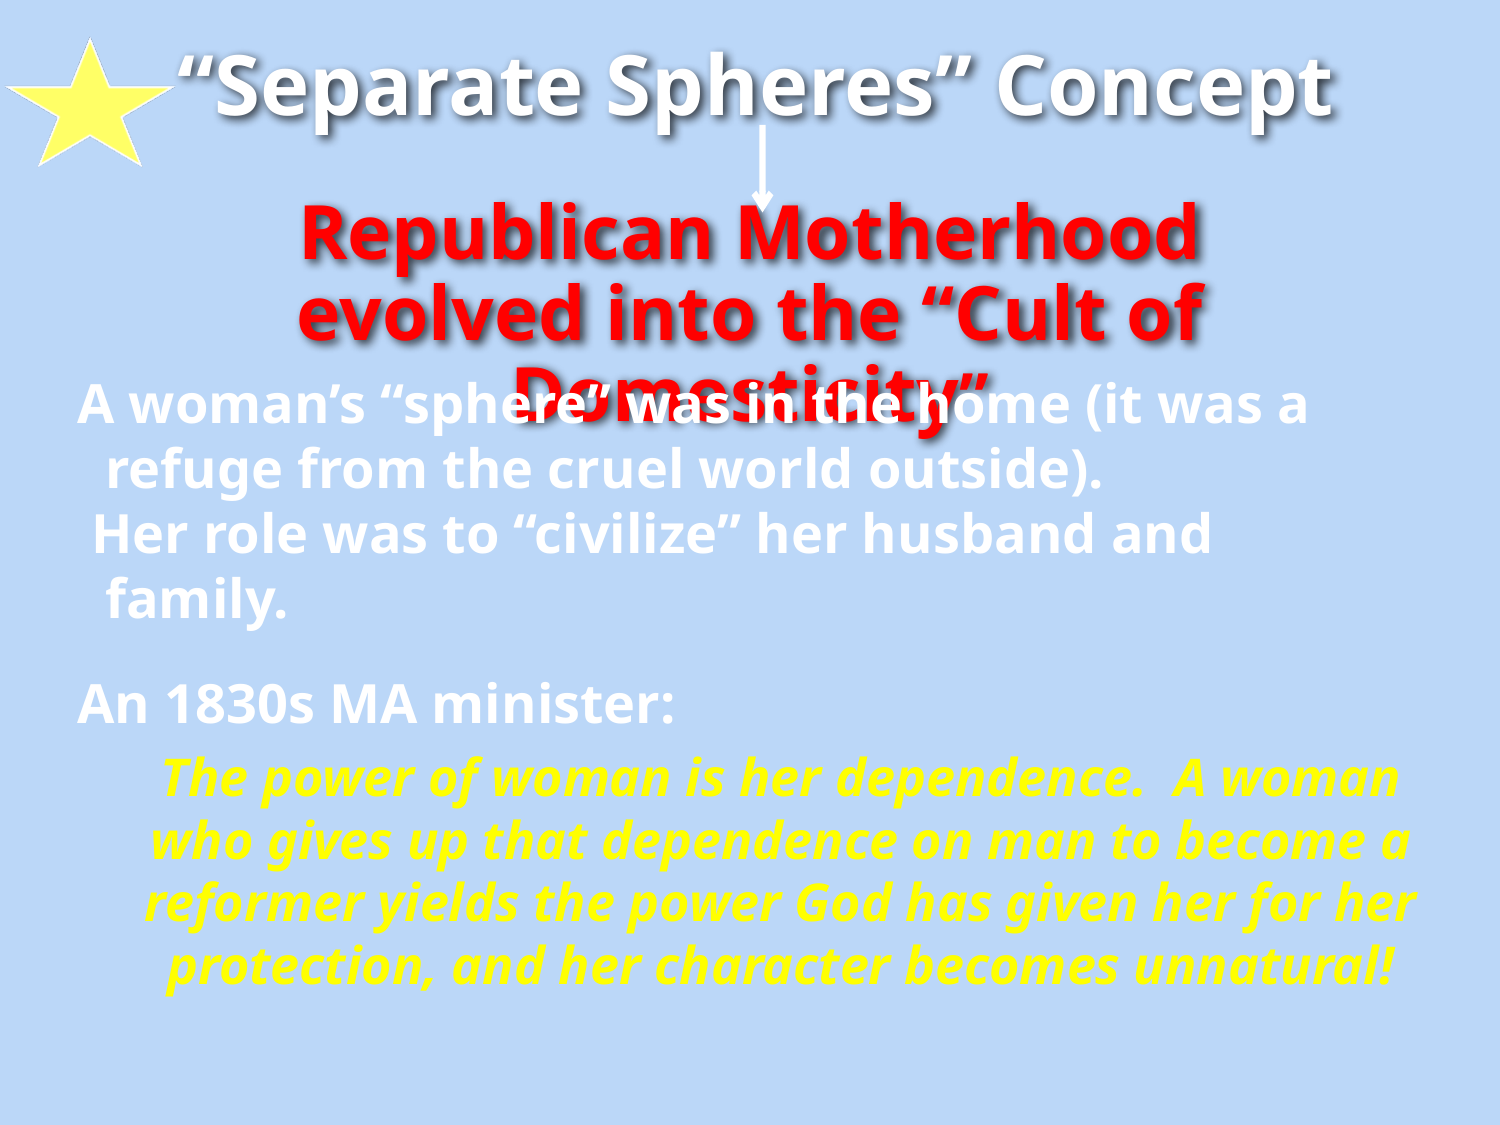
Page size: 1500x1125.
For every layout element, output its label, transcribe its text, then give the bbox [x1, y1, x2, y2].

picture [4, 36, 176, 168]
text_box [755, 124, 770, 213]
text_box Republican Motherhood evolved into the “Cult of Domesticity” [149, 187, 1350, 362]
text_box A woman’s “sphere” was in the home (it was a refuge from the cruel world outside). Her role was to “civilize” her husband and family. [62, 362, 1388, 637]
text_box The power of woman is her dependence. A woman who gives up that dependence on man to become a reformer yields the power God has given her for her protection, and her character becomes unnatural! [112, 737, 1450, 1003]
text_box An 1830s MA minister: [62, 662, 1213, 743]
text_box “Separate Spheres” Concept [112, 24, 1400, 140]
